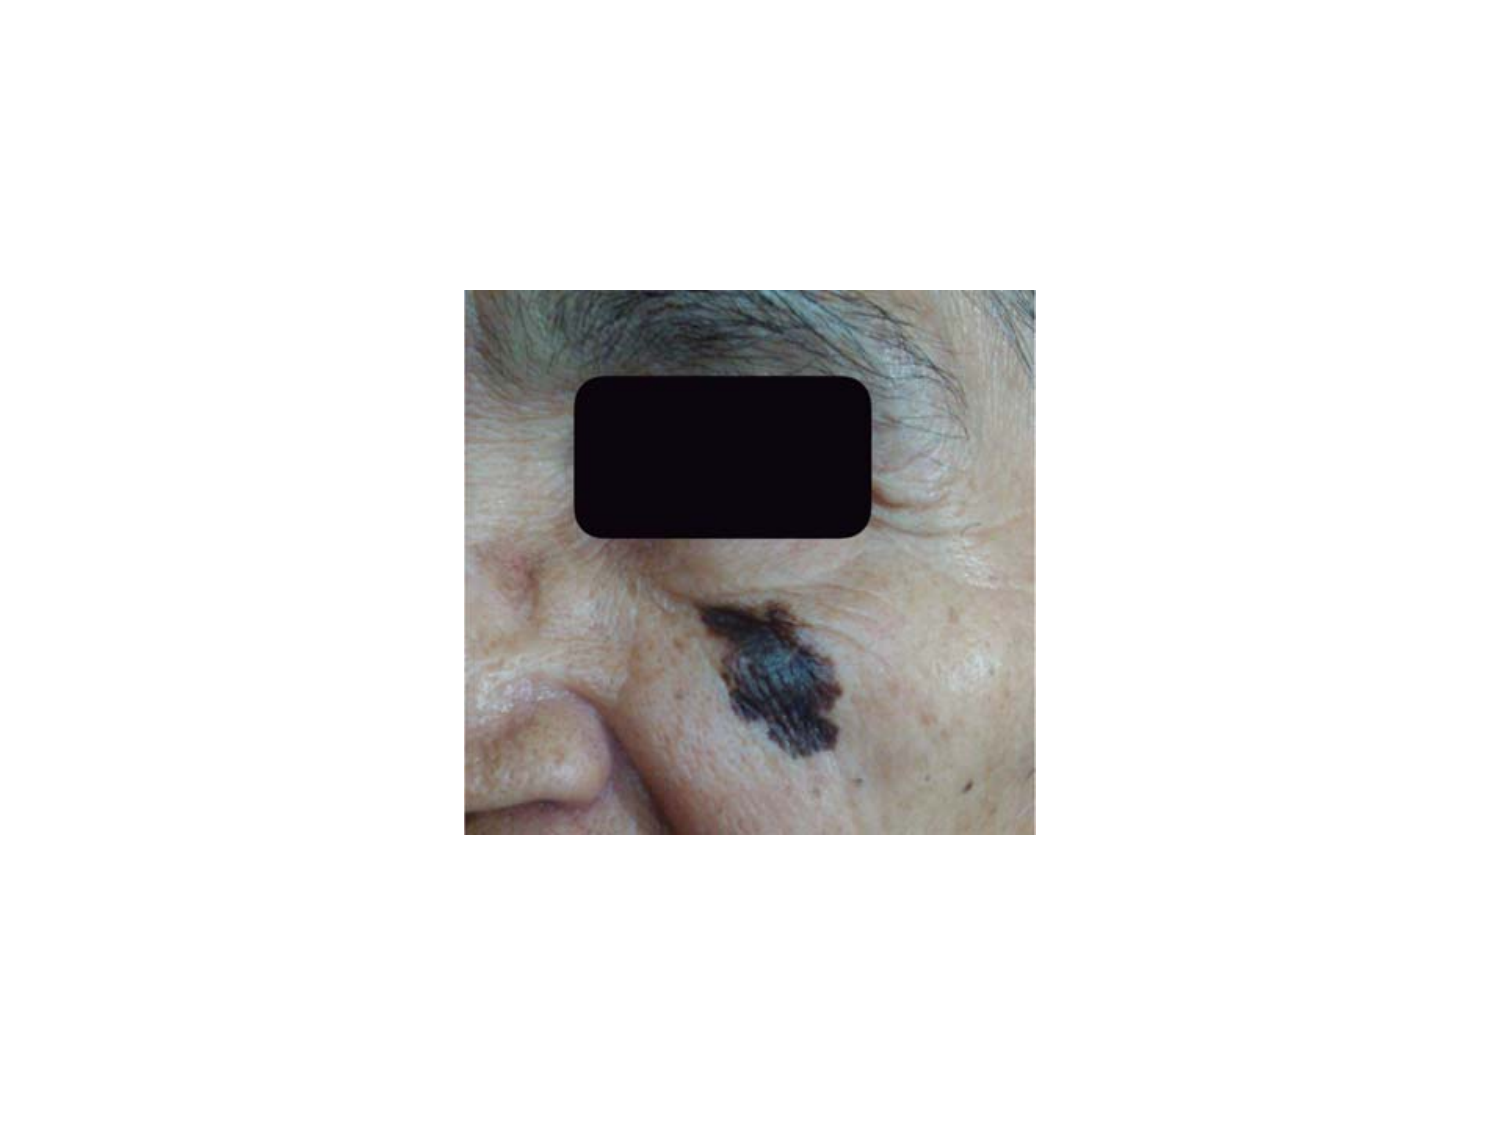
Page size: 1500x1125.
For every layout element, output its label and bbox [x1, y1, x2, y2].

picture [464, 290, 1036, 835]
